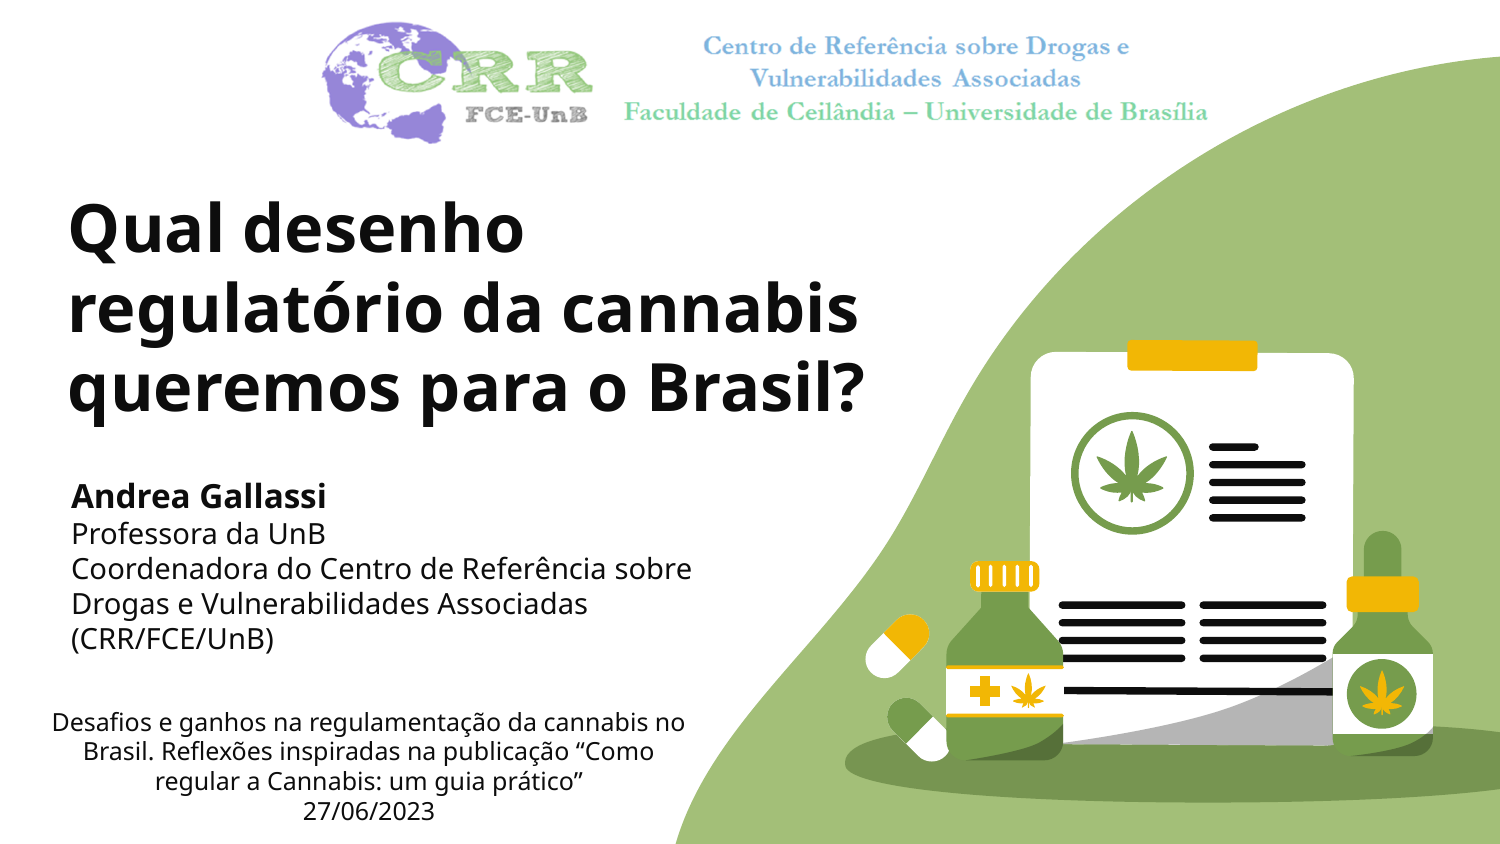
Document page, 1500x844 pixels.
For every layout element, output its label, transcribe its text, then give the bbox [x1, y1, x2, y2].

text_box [863, 614, 932, 679]
subtitle Andrea Gallassi Professora da UnB Coordenadora do Centro de Referência sobre Drogas e Vulnerabilidades Associadas (CRR/FCE/UnB) [56, 461, 790, 670]
text_box [845, 726, 1500, 803]
picture [306, 7, 1224, 149]
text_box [1026, 339, 1355, 746]
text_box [945, 560, 1065, 761]
title Qual desenho regulatório da cannabis queremos para o Brasil? [52, 170, 901, 469]
text_box [675, 56, 1500, 844]
text_box Desafios e ganhos na regulamentação da cannabis no Brasil. Reflexões inspiradas na publicação “Como regular a Cannabis: um guia prático” 27/06/2023 [23, 696, 715, 836]
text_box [885, 697, 940, 762]
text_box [1332, 530, 1434, 757]
